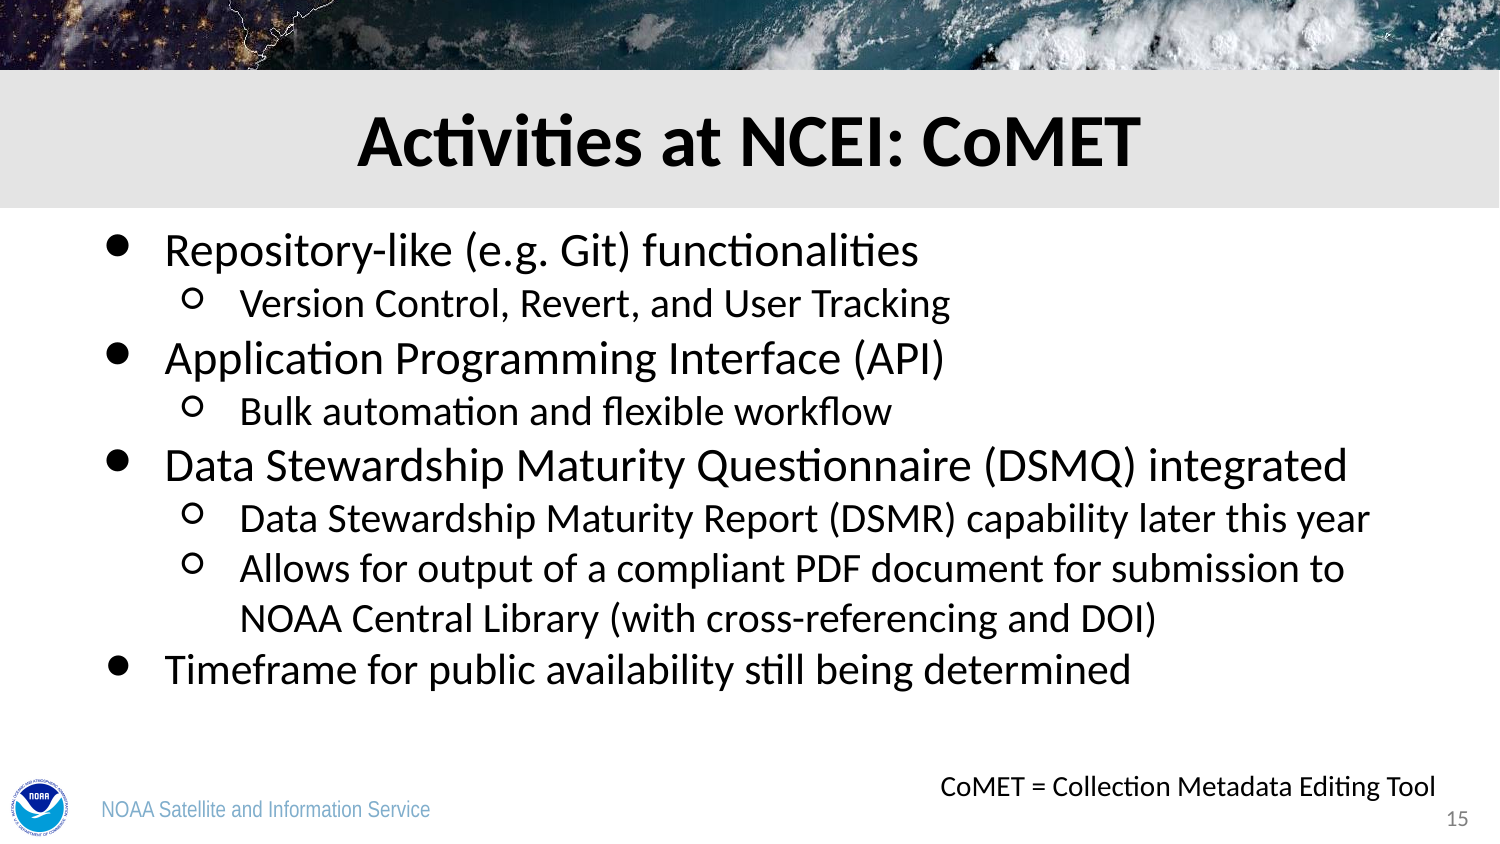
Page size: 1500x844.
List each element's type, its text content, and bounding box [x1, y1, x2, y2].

picture [0, 0, 1500, 70]
text_box Activities at NCEI: CoMET [0, 70, 1500, 213]
text_box CoMET = Collection Metadata Editing Tool [925, 752, 1471, 818]
picture [7, 775, 72, 840]
text_box Repository-like (e.g. Git) functionalities Version Control, Revert, and User Tracking Application Programming Interface (API) Bulk automation and flexible workflow Data Stewardship Maturity Questionnaire (DSMQ) integrated Data Stewardship Maturity Report (DSMR) capability later this year Allows for output of a compliant PDF document for submission to NOAA Central Library (with cross-referencing and DOI) Timeframe for public availability still being determined [74, 203, 1426, 784]
